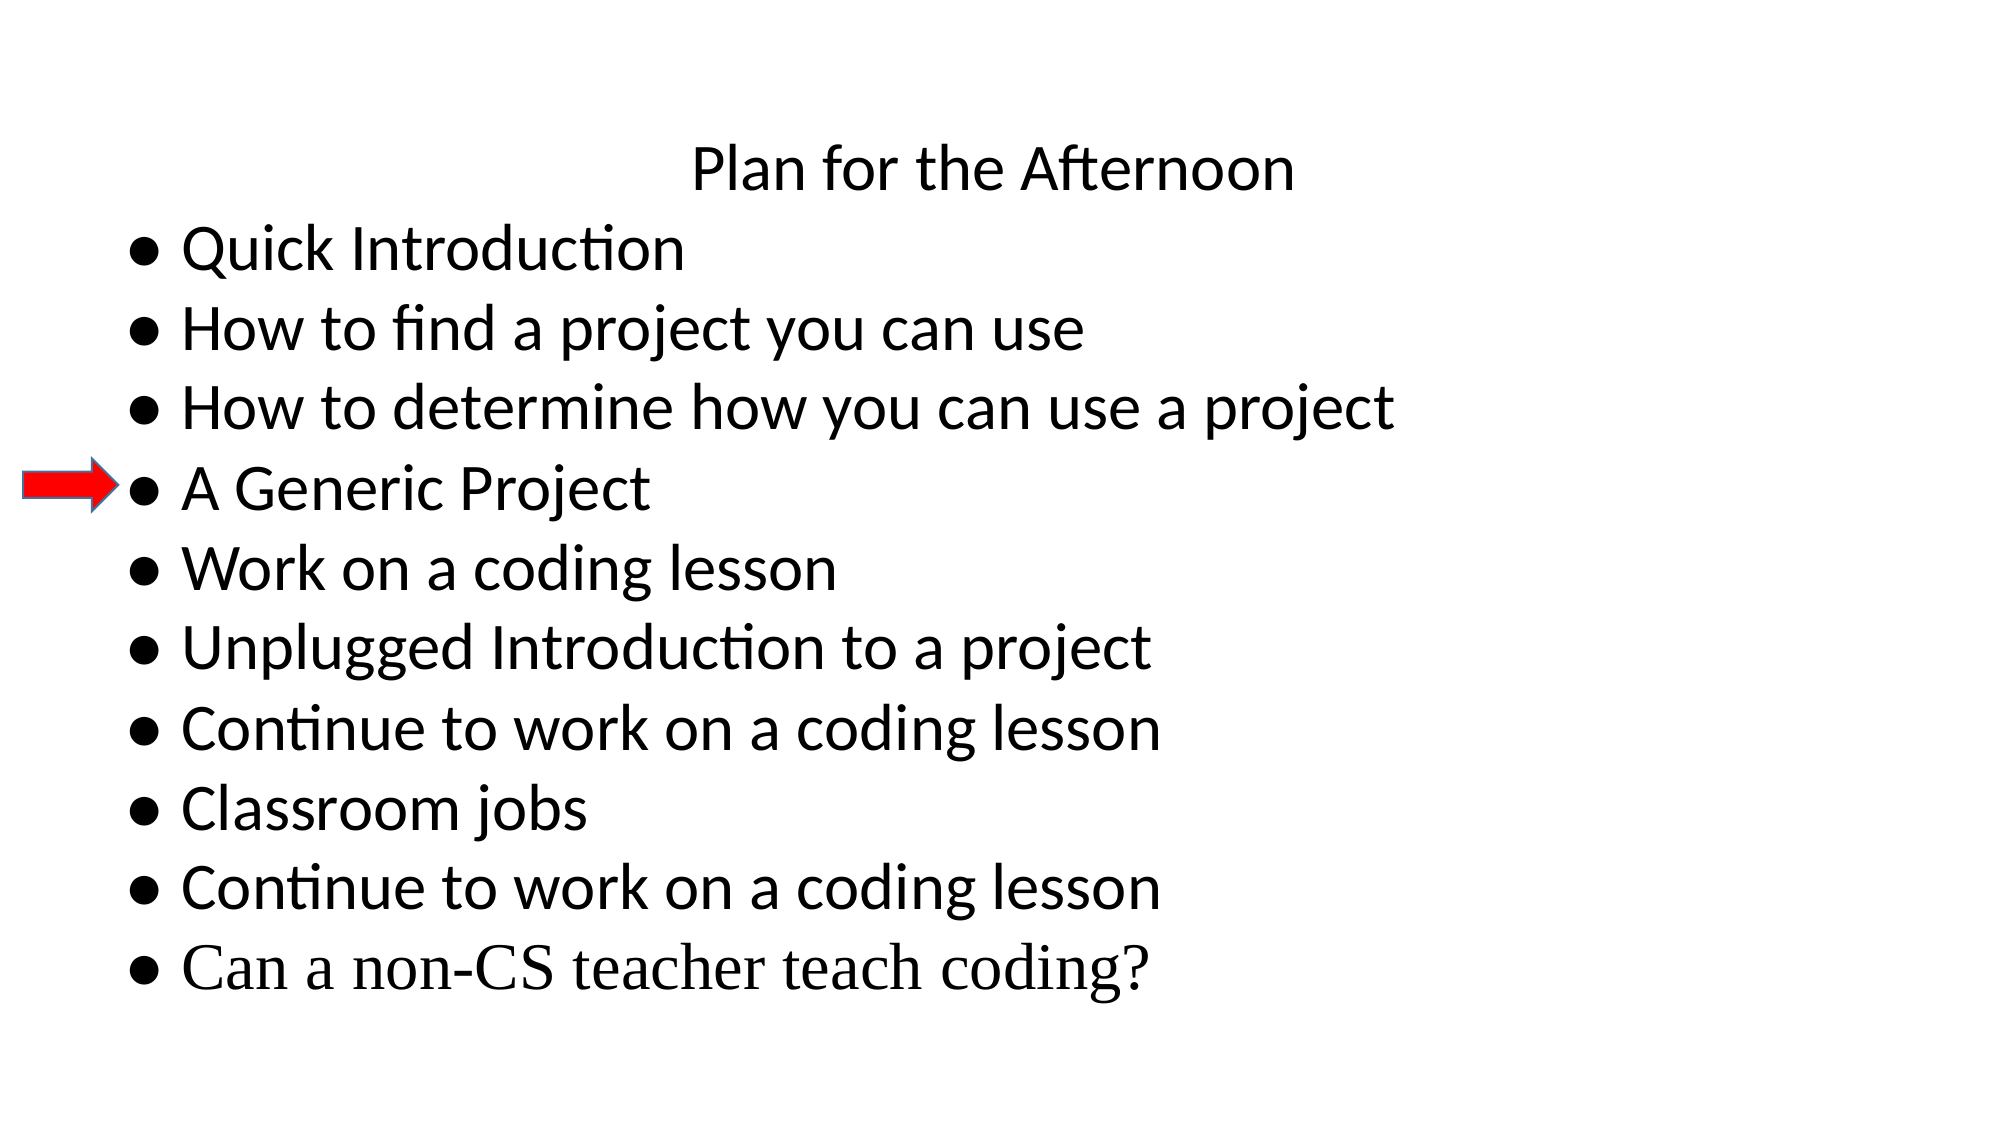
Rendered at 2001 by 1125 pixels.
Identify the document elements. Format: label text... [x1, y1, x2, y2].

text_box Plan for the Afternoon ● Quick Introduction ● How to find a project you can use ● How to determine how you can use a project ● A Generic Project ● Work on a coding lesson ● Unplugged Introduction to a project ● Continue to work on a coding lesson ● Classroom jobs ● Continue to work on a coding lesson ● Can a non-CS teacher teach coding? [109, 116, 1893, 1056]
text_box [22, 455, 120, 514]
